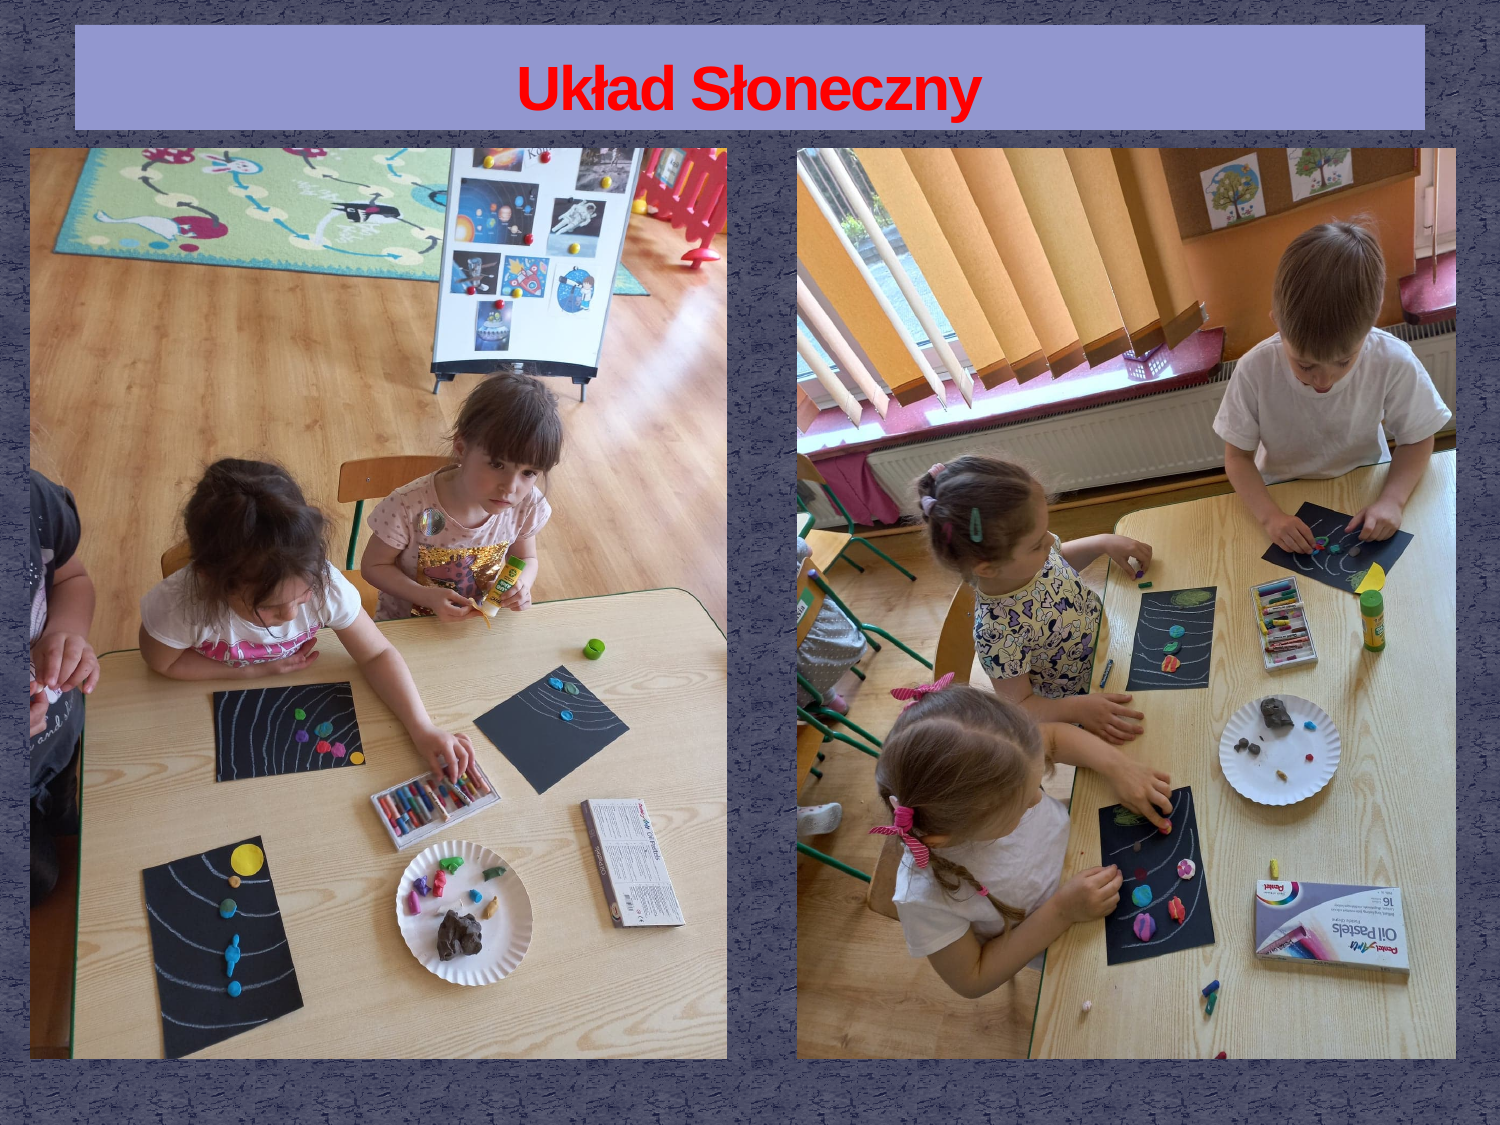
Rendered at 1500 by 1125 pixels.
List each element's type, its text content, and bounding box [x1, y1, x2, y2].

picture [30, 148, 727, 1059]
picture [797, 148, 1456, 1059]
title Układ Słoneczny [74, 24, 1425, 130]
